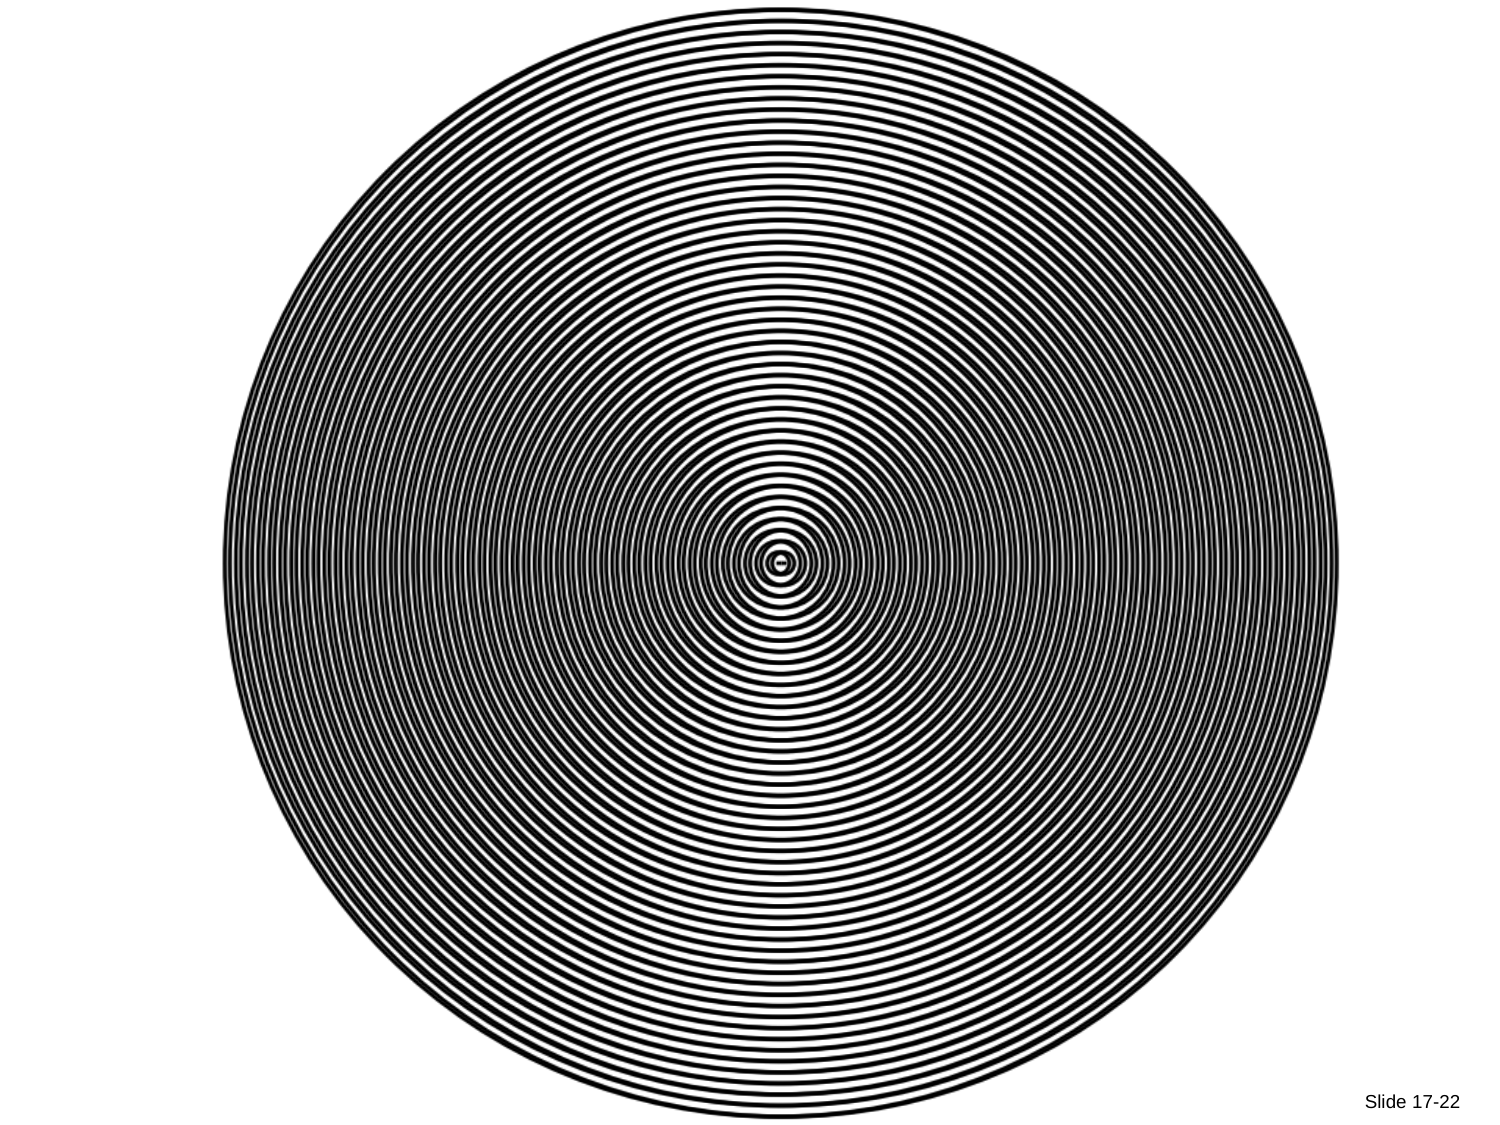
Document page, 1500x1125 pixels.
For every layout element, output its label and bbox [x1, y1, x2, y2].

picture [214, 0, 1345, 1125]
